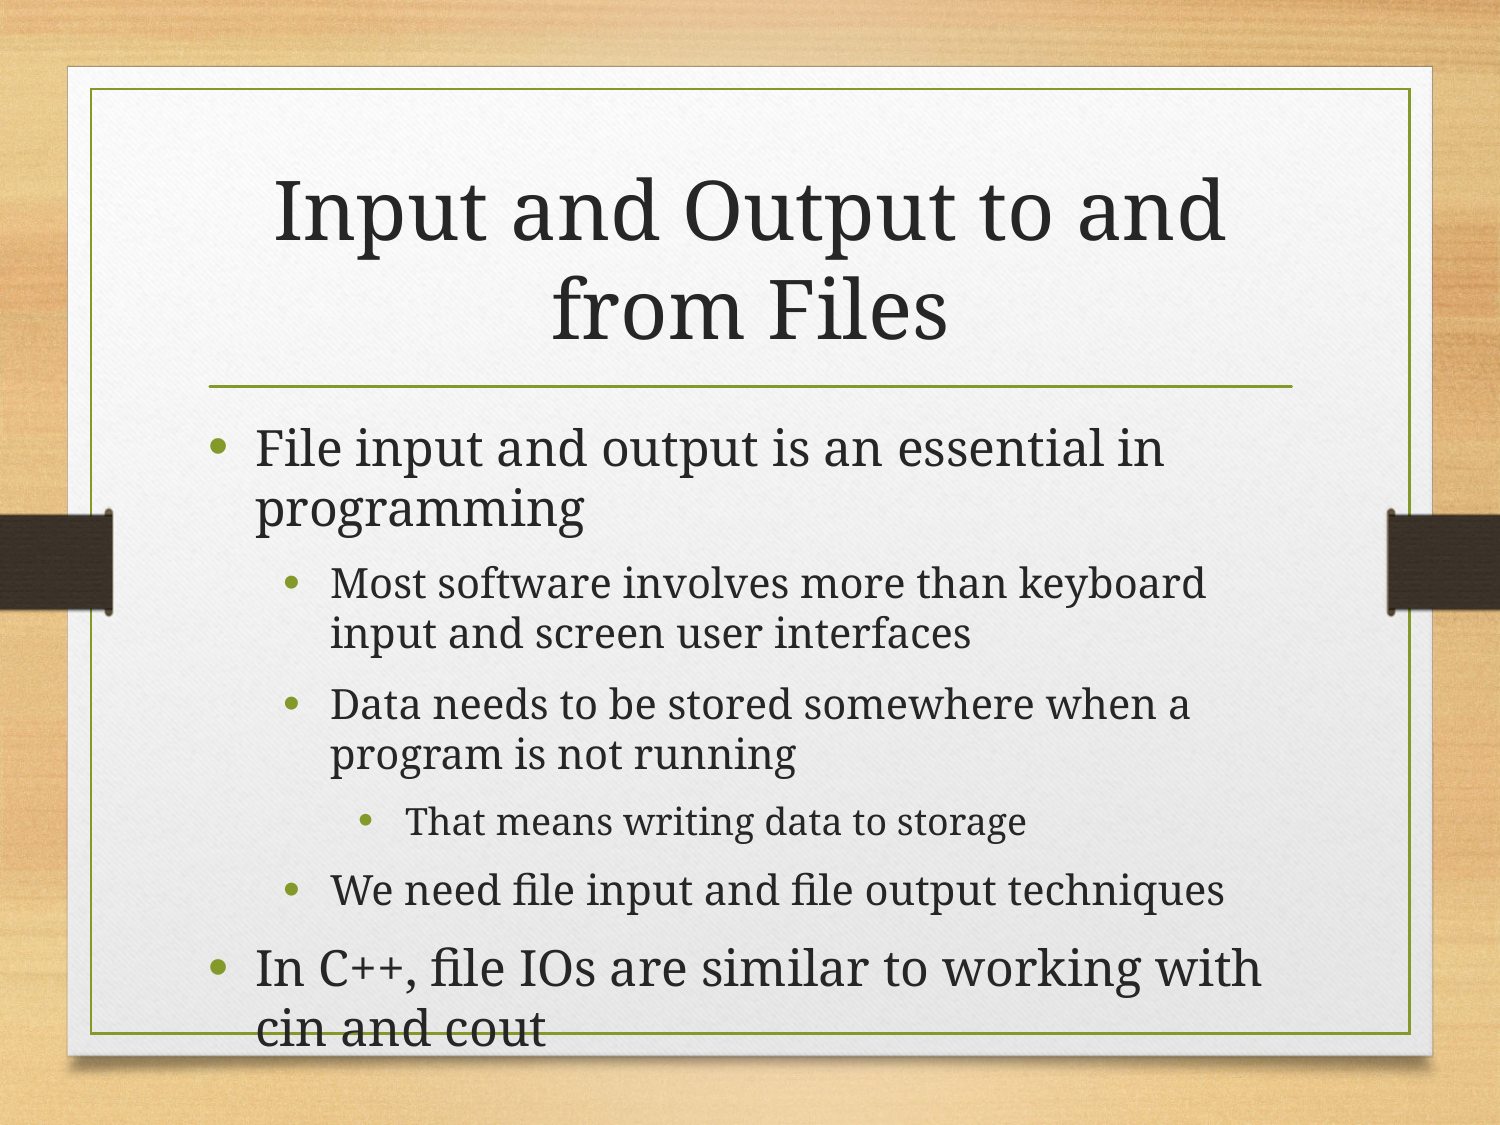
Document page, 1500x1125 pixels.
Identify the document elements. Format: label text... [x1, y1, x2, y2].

list File input and output is an essential in programming Most software involves more than keyboard input and screen user interfaces Data needs to be stored somewhere when a program is not running That means writing data to storage We need file input and file output techniques In C++, file IOs are similar to working with cin and cout [193, 408, 1309, 974]
picture [0, 0, 1500, 1125]
title Input and Output to and from Files [193, 150, 1309, 365]
